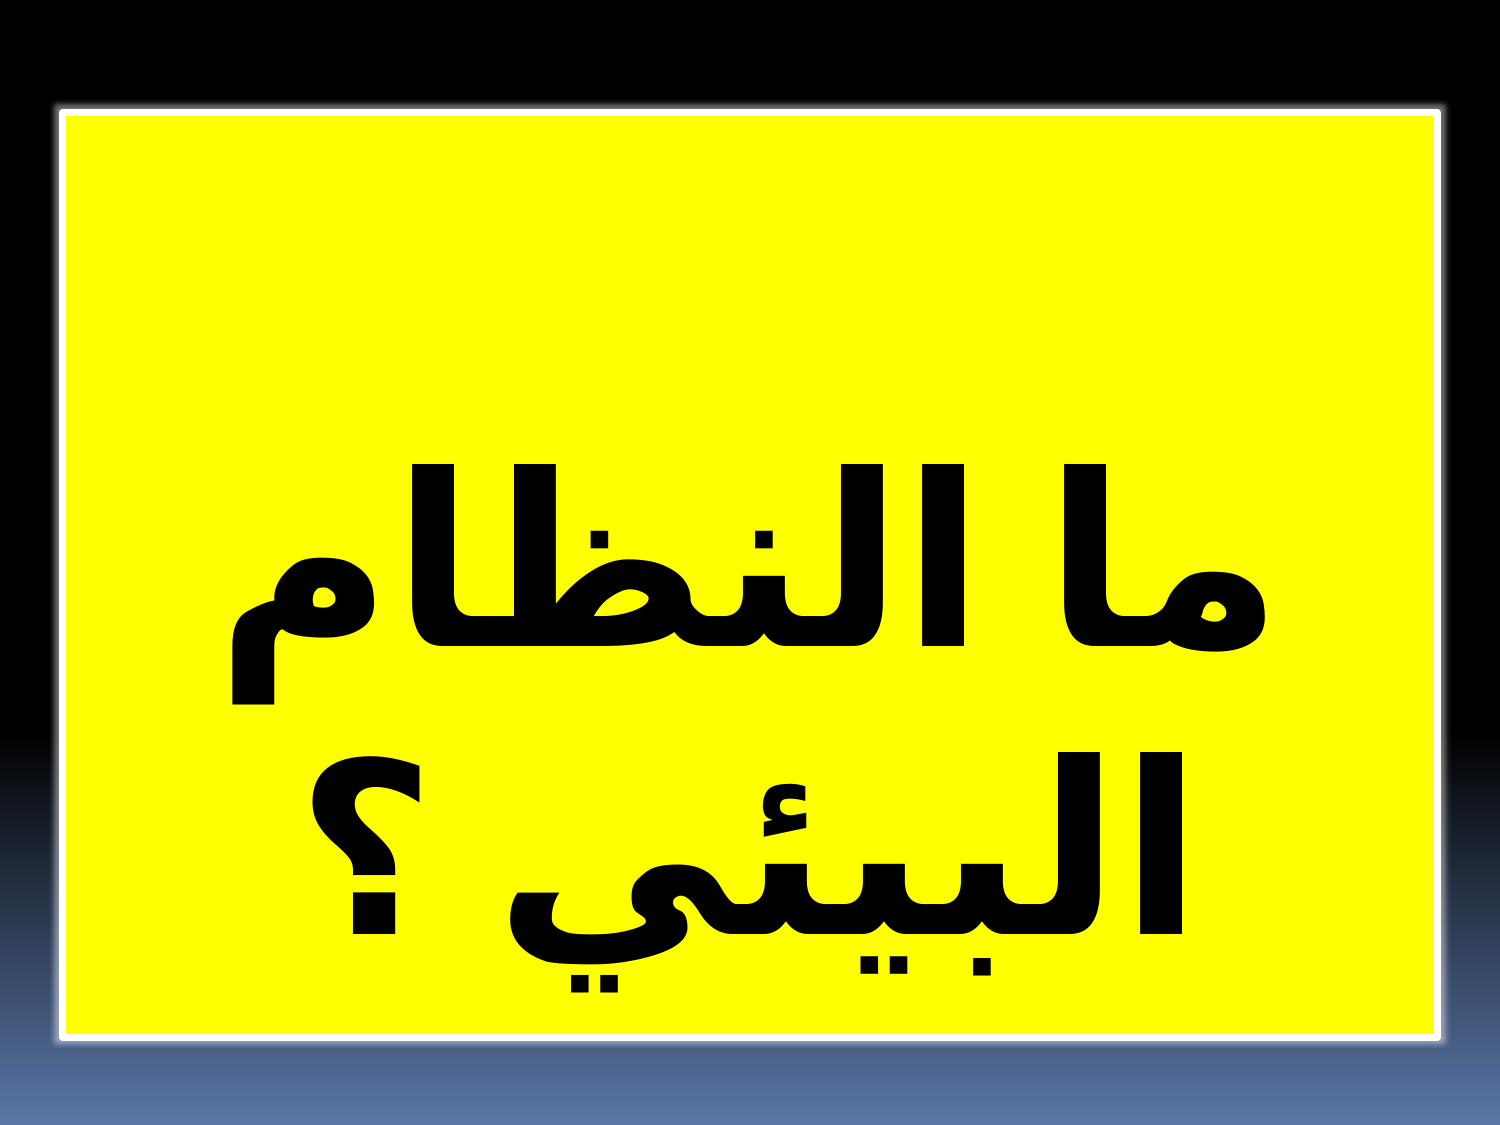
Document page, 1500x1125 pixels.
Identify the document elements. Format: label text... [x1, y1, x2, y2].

text_box ما النظام البيئي ؟ [59, 109, 1441, 1041]
